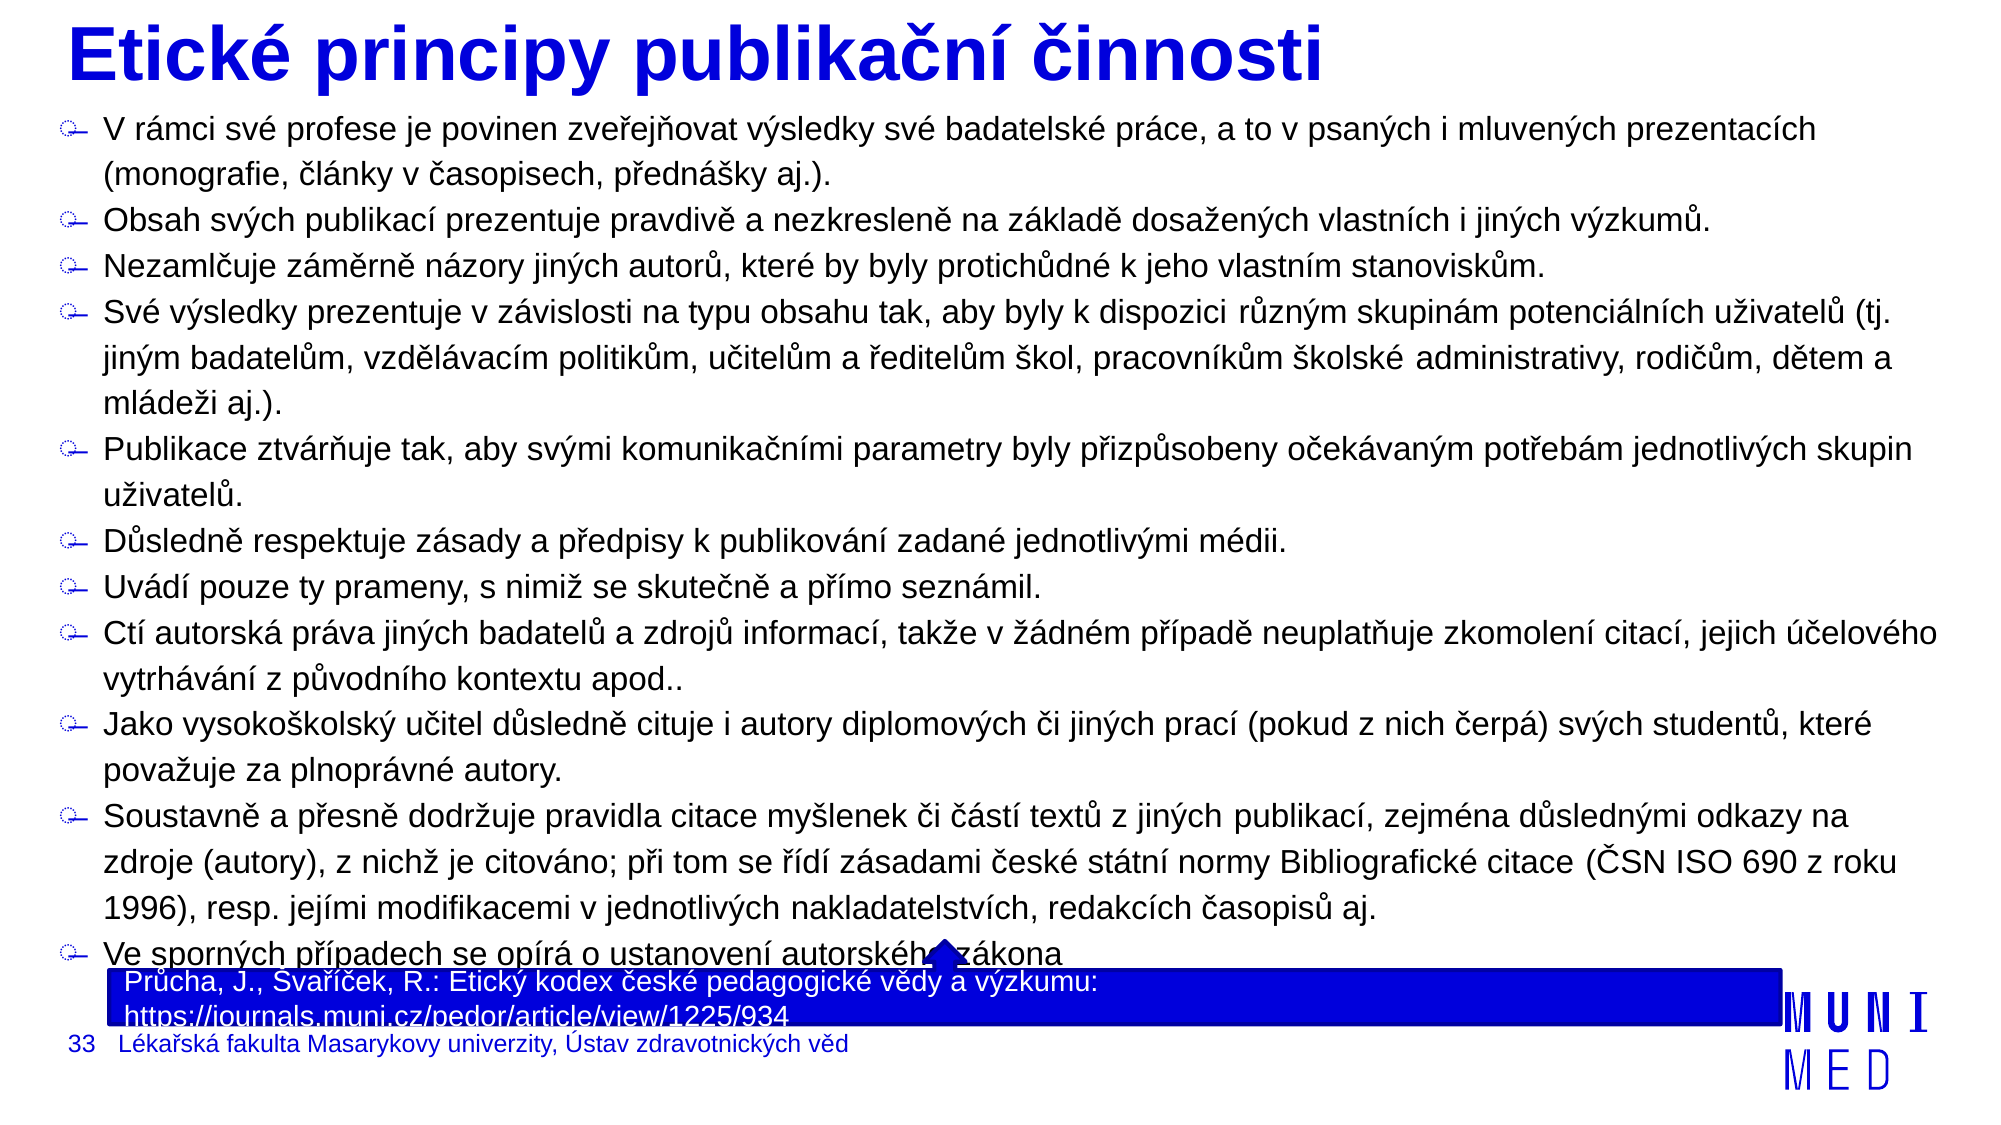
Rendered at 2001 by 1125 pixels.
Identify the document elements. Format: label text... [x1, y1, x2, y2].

footer Lékařská fakulta Masarykovy univerzity, Ústav zdravotnických věd [118, 1021, 1418, 1063]
list V rámci své profese je povinen zveřejňovat výsledky své badatelské práce, a to v psaných i mluvených prezentacích (monografie, články v časopisech, přednášky aj.). Obsah svých publikací prezentuje pravdivě a nezkresleně na základě dosažených vlastních i jiných výzkumů. Nezamlčuje záměrně názory jiných autorů, které by byly protichůdné k jeho vlastním stanoviskům. Své výsledky prezentuje v závislosti na typu obsahu tak, aby byly k dispozici různým skupinám potenciálních uživatelů (tj. jiným badatelům, vzdělávacím politikům, učitelům a ředitelům škol, pracovníkům školské administrativy, rodičům, dětem a mládeži aj.). Publikace ztvárňuje tak, aby svými komunikačními parametry byly přizpůsobeny očekávaným potřebám jednotlivých skupin uživatelů. Důsledně respektuje zásady a předpisy k publikování zadané jednotlivými médii. Uvádí pouze ty prameny, s nimiž se skutečně a přímo seznámil. Ctí autorská práva jiných badatelů a zdrojů informací, takže v žádném případě neuplatňuje zkomolení citací, jejich účelového vytrhávání z původního kontextu apod.. Jako vysokoškolský učitel důsledně cituje i autory diplomových či jiných prací (pokud z nich čerpá) svých studentů, které považuje za plnoprávné autory. Soustavně a přesně dodržuje pravidla citace myšlenek či částí textů z jiných publikací, zejména důslednými odkazy na zdroje (autory), z nichž je citováno; při tom se řídí zásadami české státní normy Bibliografické citace (ČSN ISO 690 z roku 1996), resp. jejími modifikacemi v jednotlivých nakladatelstvích, redakcích časopisů aj. Ve sporných případech se opírá o ustanovení autorského zákona [58, 100, 1947, 975]
slide_number 33 [67, 1021, 110, 1063]
text_box Průcha, J., Švaříček, R.: Etický kodex české pedagogické vědy a výzkumu: https://journals.muni.cz/pedor/article/view/1225/934 [107, 938, 1783, 1027]
title Etické principy publikační činnosti [67, 19, 1418, 161]
